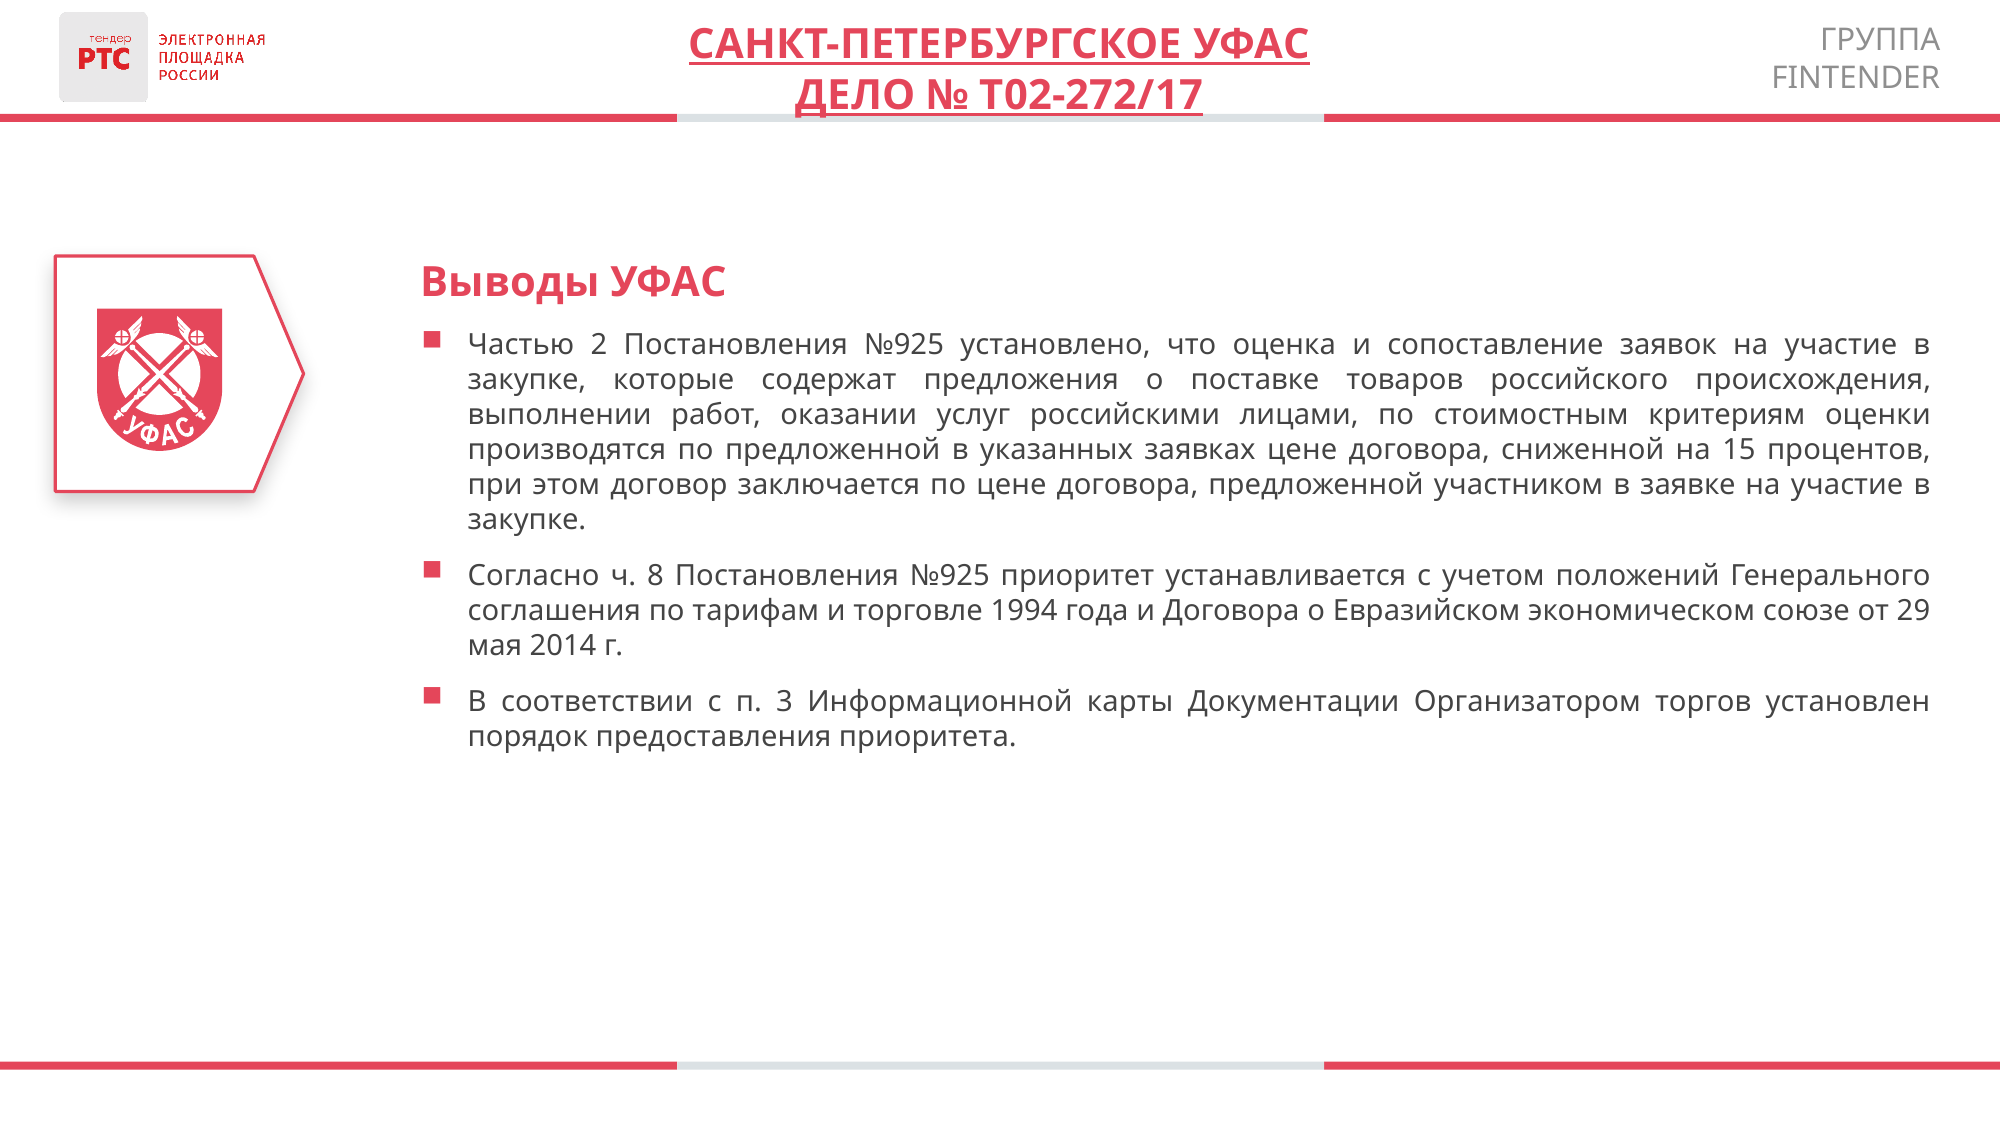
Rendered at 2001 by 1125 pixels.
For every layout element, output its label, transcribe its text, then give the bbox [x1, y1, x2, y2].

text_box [76, 279, 242, 469]
text_box Санкт-петербургское уфас Дело № Т02-272/17 [321, 10, 1678, 125]
picture [59, 12, 265, 102]
text_box Выводы УФАС Частью 2 Постановления №925 установлено, что оценка и сопоставление заявок на участие в закупке, которые содержат предложения о поставке товаров российского происхождения, выполнении работ, оказании услуг российскими лицами, по стоимостным критериям оценки производятся по предложенной в указанных заявках цене договора, сниженной на 15 процентов, при этом договор заключается по цене договора, предложенной участником в заявке на участие в закупке. Согласно ч. 8 Постановления №925 приоритет устанавливается с учетом положений Генерального соглашения по тарифам и торговле 1994 года и Договора о Евразийском экономическом союзе от 29 мая 2014 г. В соответствии с п. 3 Информационной карты Документации Организатором торгов установлен порядок предоставления приоритета. [408, 242, 1944, 1000]
text_box [55, 256, 304, 492]
